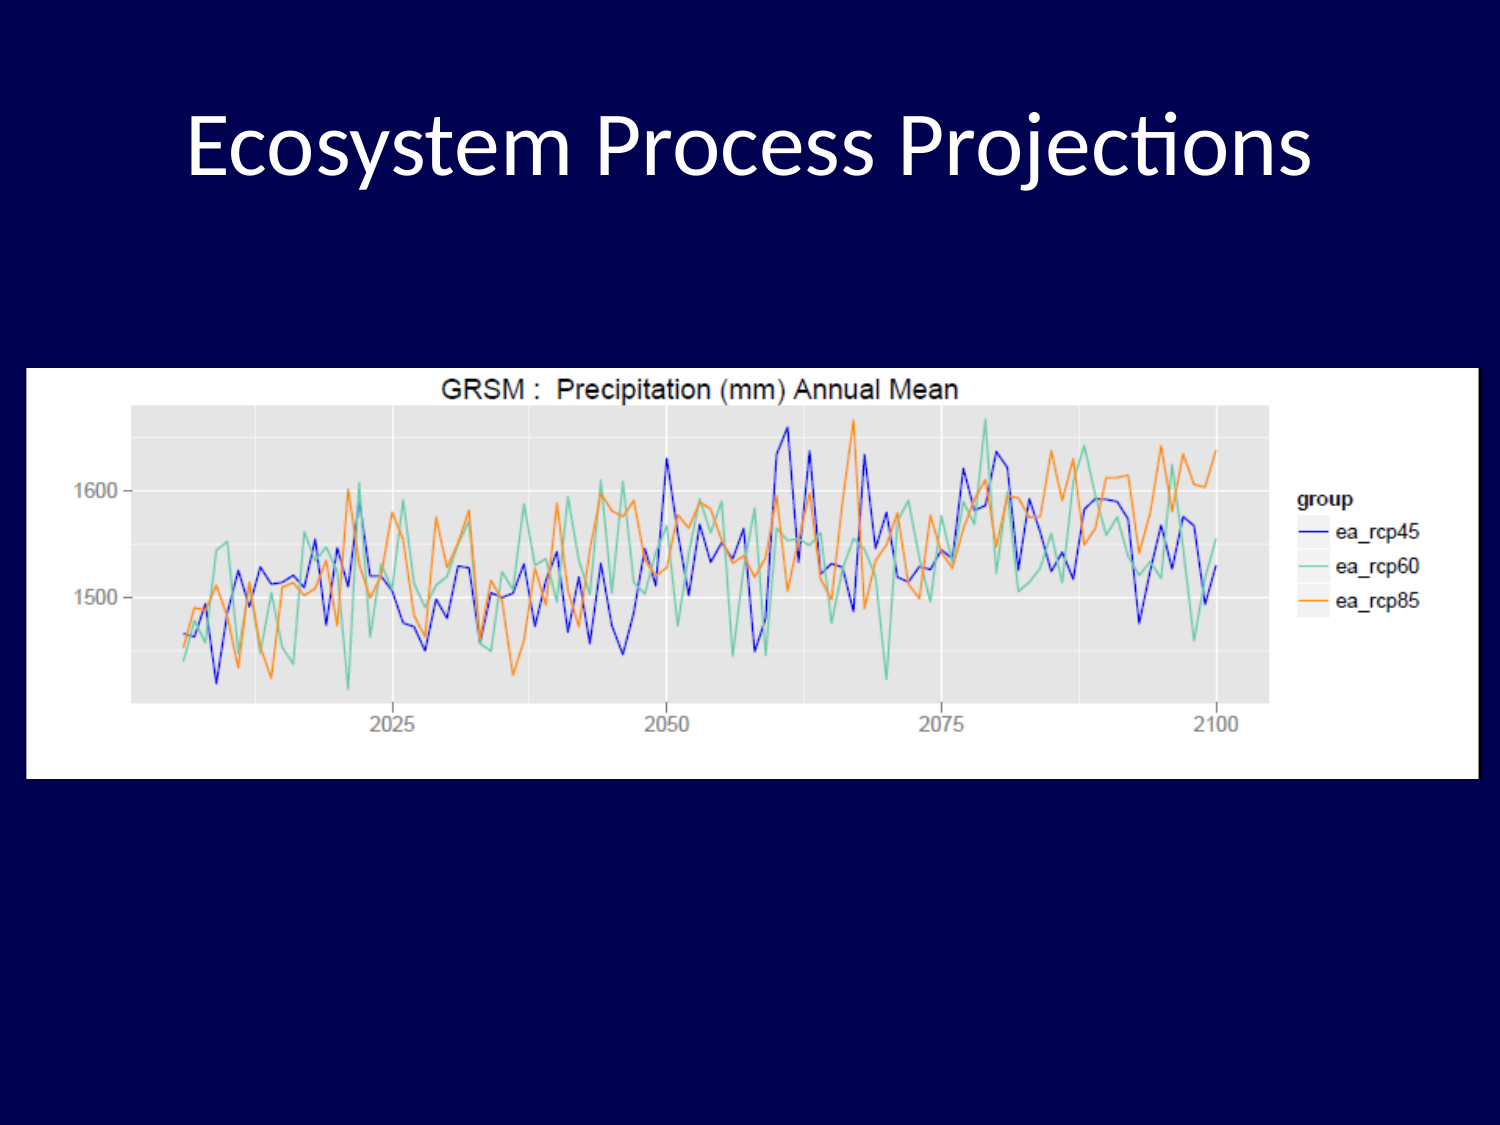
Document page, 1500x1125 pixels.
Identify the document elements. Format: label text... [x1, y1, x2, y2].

picture [25, 368, 1482, 779]
title Ecosystem Process Projections [74, 44, 1426, 233]
